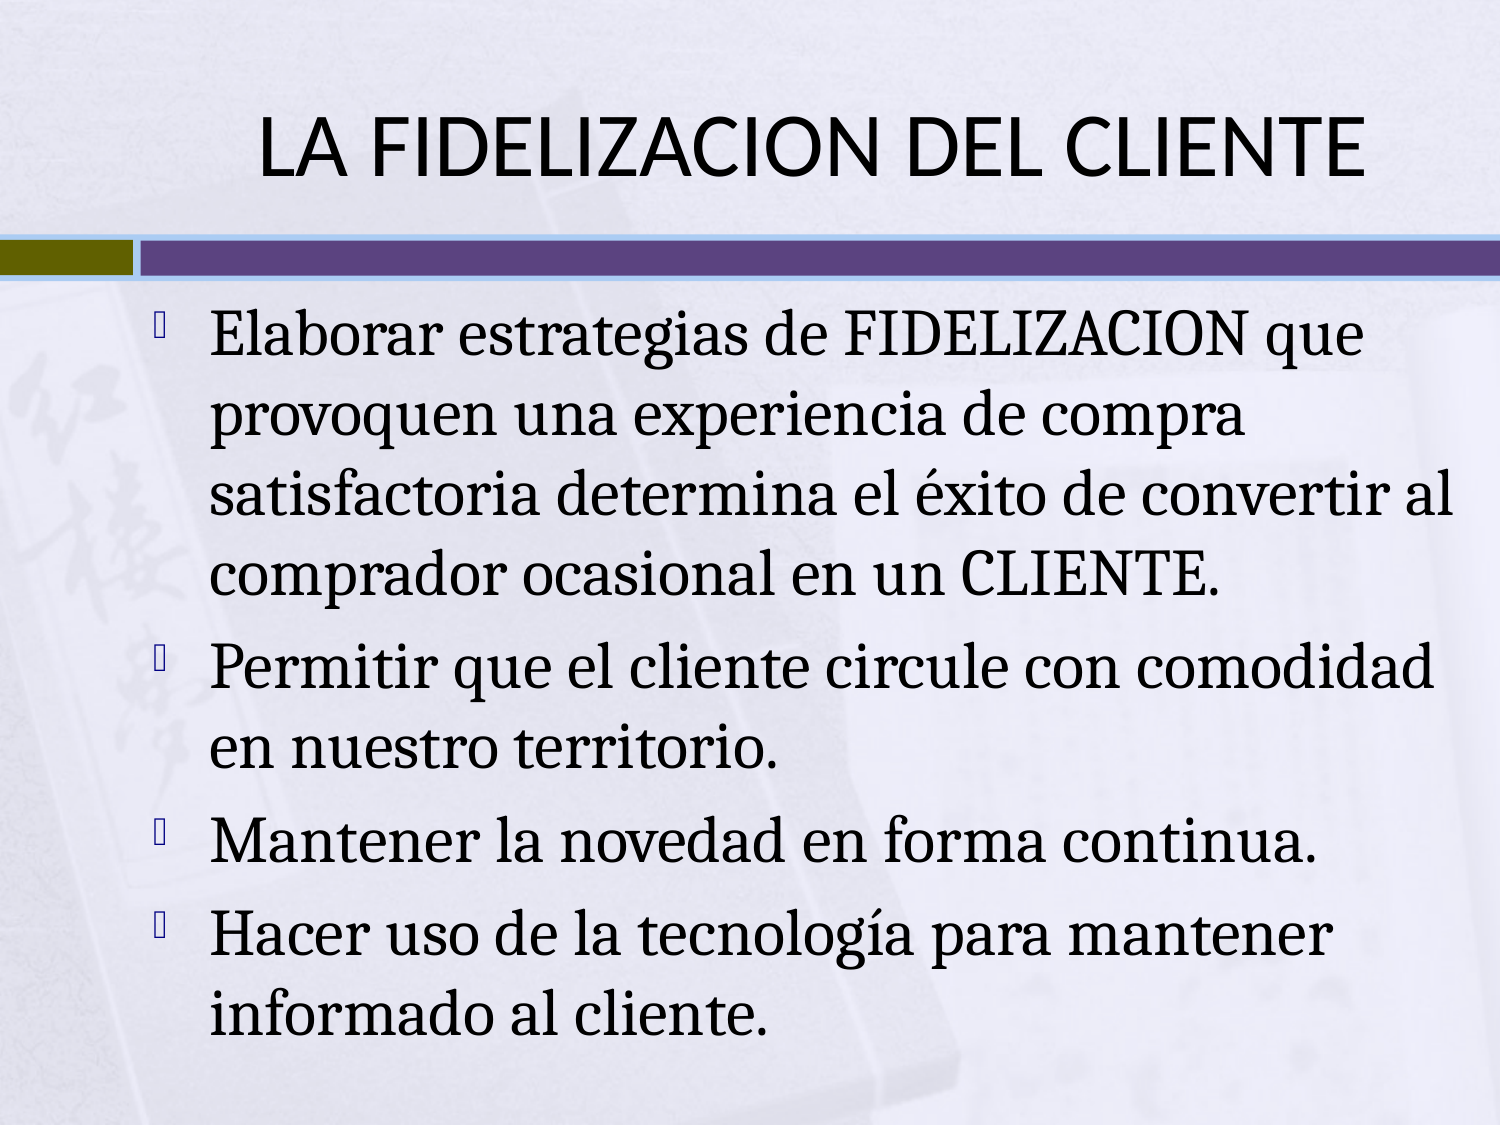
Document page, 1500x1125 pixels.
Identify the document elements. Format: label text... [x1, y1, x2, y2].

title LA FIDELIZACION DEL CLIENTE [138, 46, 1489, 234]
list Elaborar estrategias de FIDELIZACION que provoquen una experiencia de compra satisfactoria determina el éxito de convertir al comprador ocasional en un CLIENTE. Permitir que el cliente circule con comodidad en nuestro territorio. Mantener la novedad en forma continua. Hacer uso de la tecnología para mantener informado al cliente. [138, 281, 1489, 1076]
